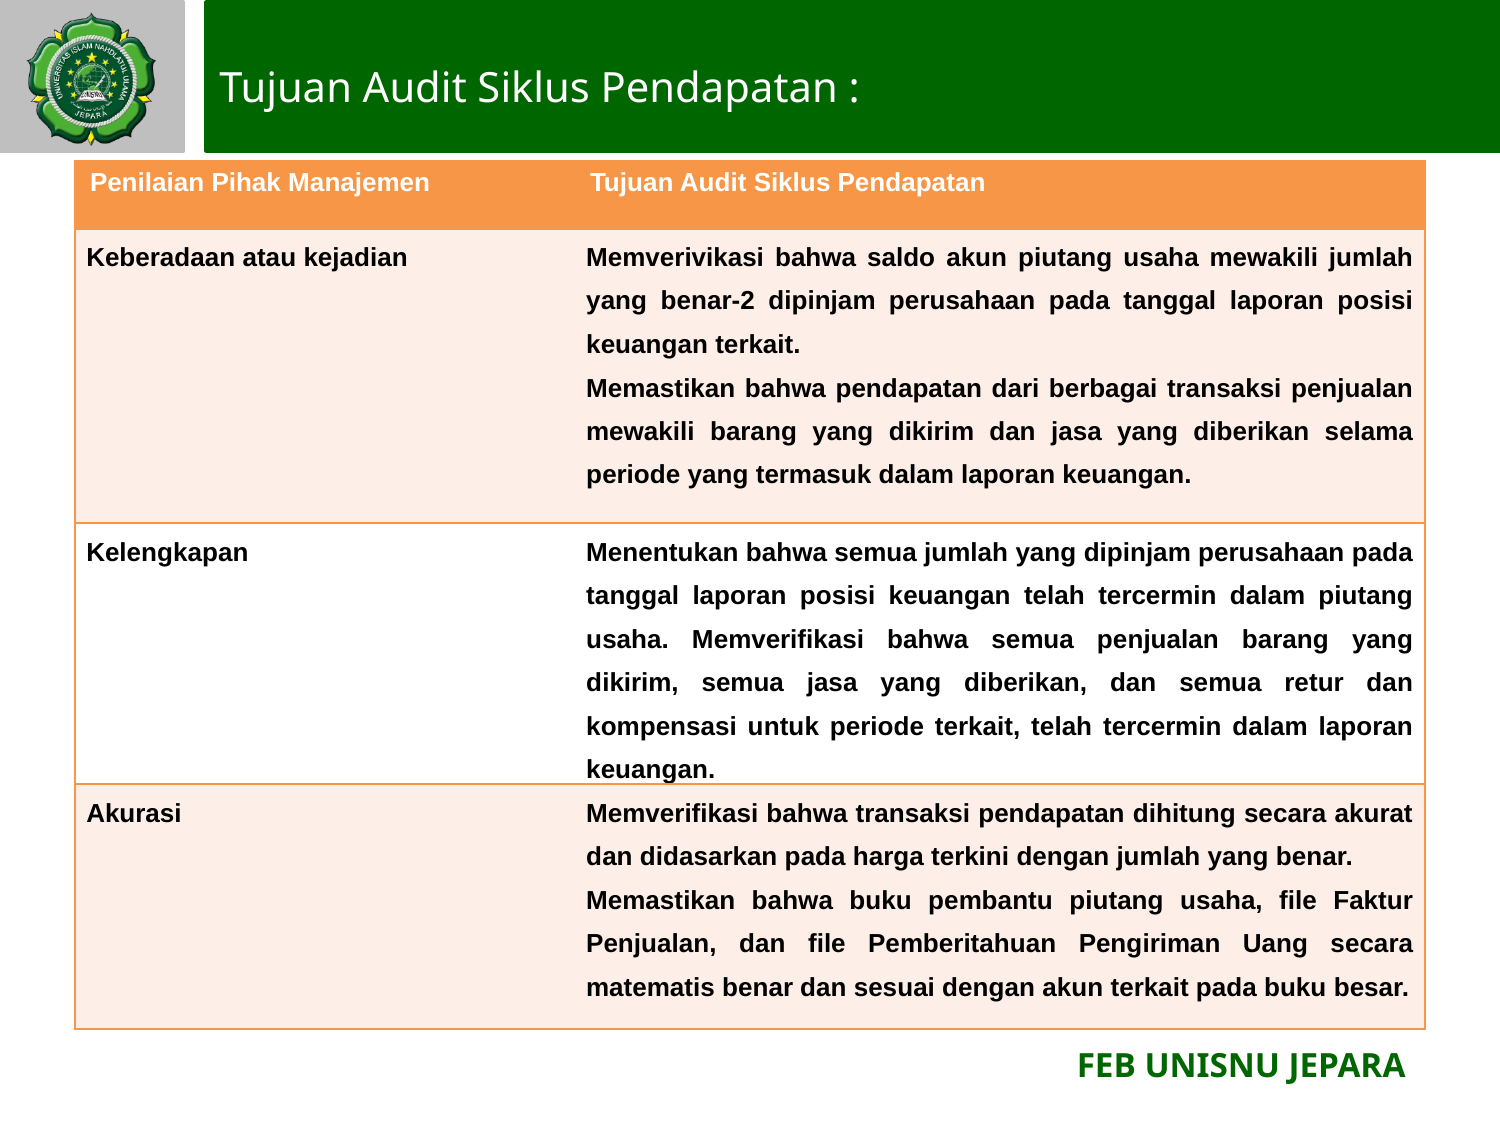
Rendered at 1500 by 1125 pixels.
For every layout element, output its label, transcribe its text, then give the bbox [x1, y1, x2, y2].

table_cell Akurasi [76, 785, 575, 1028]
table_header Tujuan Audit Siklus Pendapatan [575, 162, 1424, 228]
table_cell Keberadaan atau kejadian [76, 230, 575, 522]
table_cell Menentukan bahwa semua jumlah yang dipinjam perusahaan pada tanggal laporan posisi keuangan telah tercermin dalam piutang usaha. Memverifikasi bahwa semua penjualan barang yang dikirim, semua jasa yang diberikan, dan semua retur dan kompensasi untuk periode terkait, telah tercermin dalam laporan keuangan. [575, 524, 1424, 783]
table_header Penilaian Pihak Manajemen [76, 162, 575, 228]
title Tujuan Audit Siklus Pendapatan : [204, 26, 1317, 145]
table_cell Memverivikasi bahwa saldo akun piutang usaha mewakili jumlah yang benar-2 dipinjam perusahaan pada tanggal laporan posisi keuangan terkait. Memastikan bahwa pendapatan dari berbagai transaksi penjualan mewakili barang yang dikirim dan jasa yang diberikan selama periode yang termasuk dalam laporan keuangan. [575, 230, 1424, 522]
table_cell Memverifikasi bahwa transaksi pendapatan dihitung secara akurat dan didasarkan pada harga terkini dengan jumlah yang benar. Memastikan bahwa buku pembantu piutang usaha, file Faktur Penjualan, dan file Pemberitahuan Pengiriman Uang secara matematis benar dan sesuai dengan akun terkait pada buku besar. [575, 785, 1424, 1028]
picture [26, 12, 156, 146]
table_cell Kelengkapan [76, 524, 575, 783]
